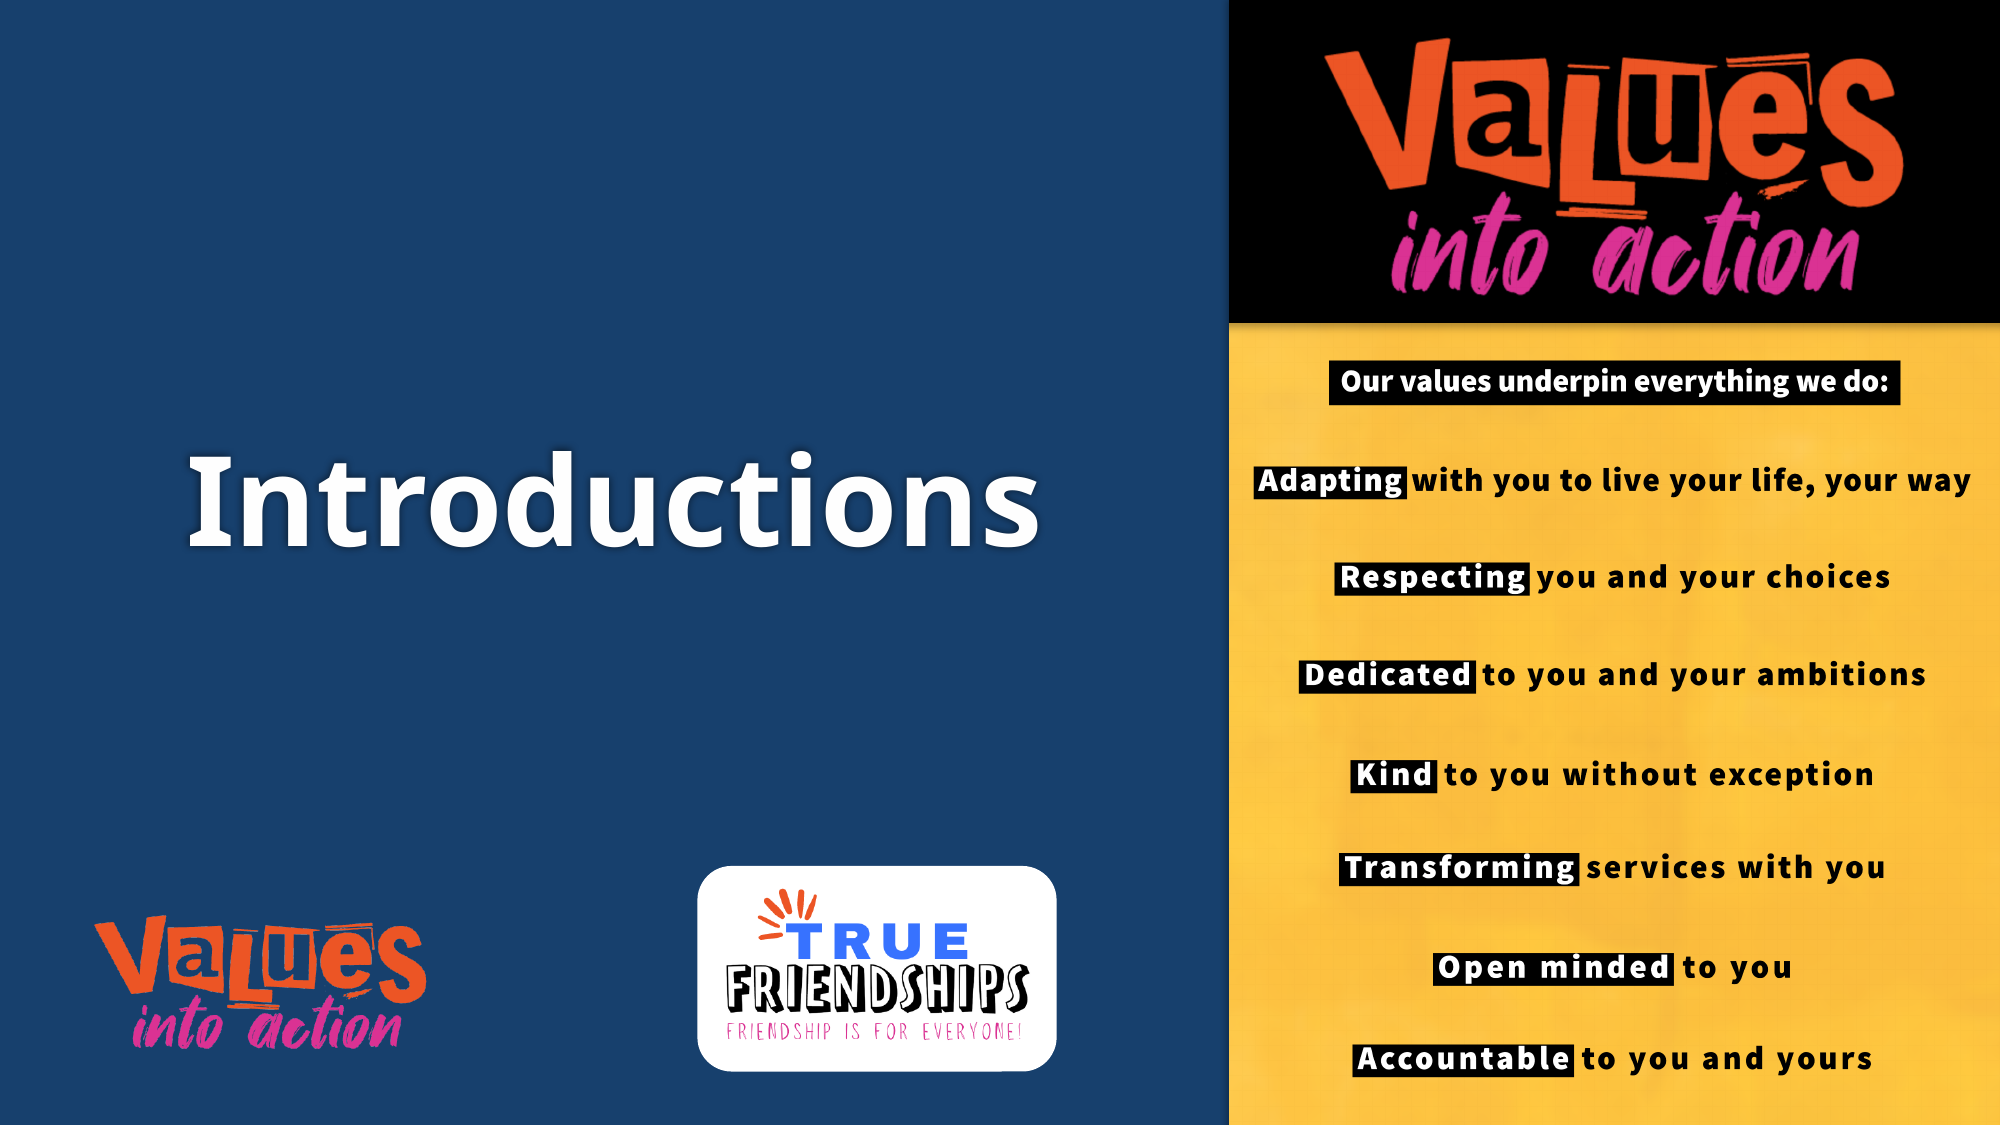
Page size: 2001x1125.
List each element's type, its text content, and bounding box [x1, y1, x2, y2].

picture [92, 913, 429, 1051]
title Introductions [86, 348, 1144, 715]
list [1228, 0, 2000, 1125]
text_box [697, 865, 1057, 1072]
